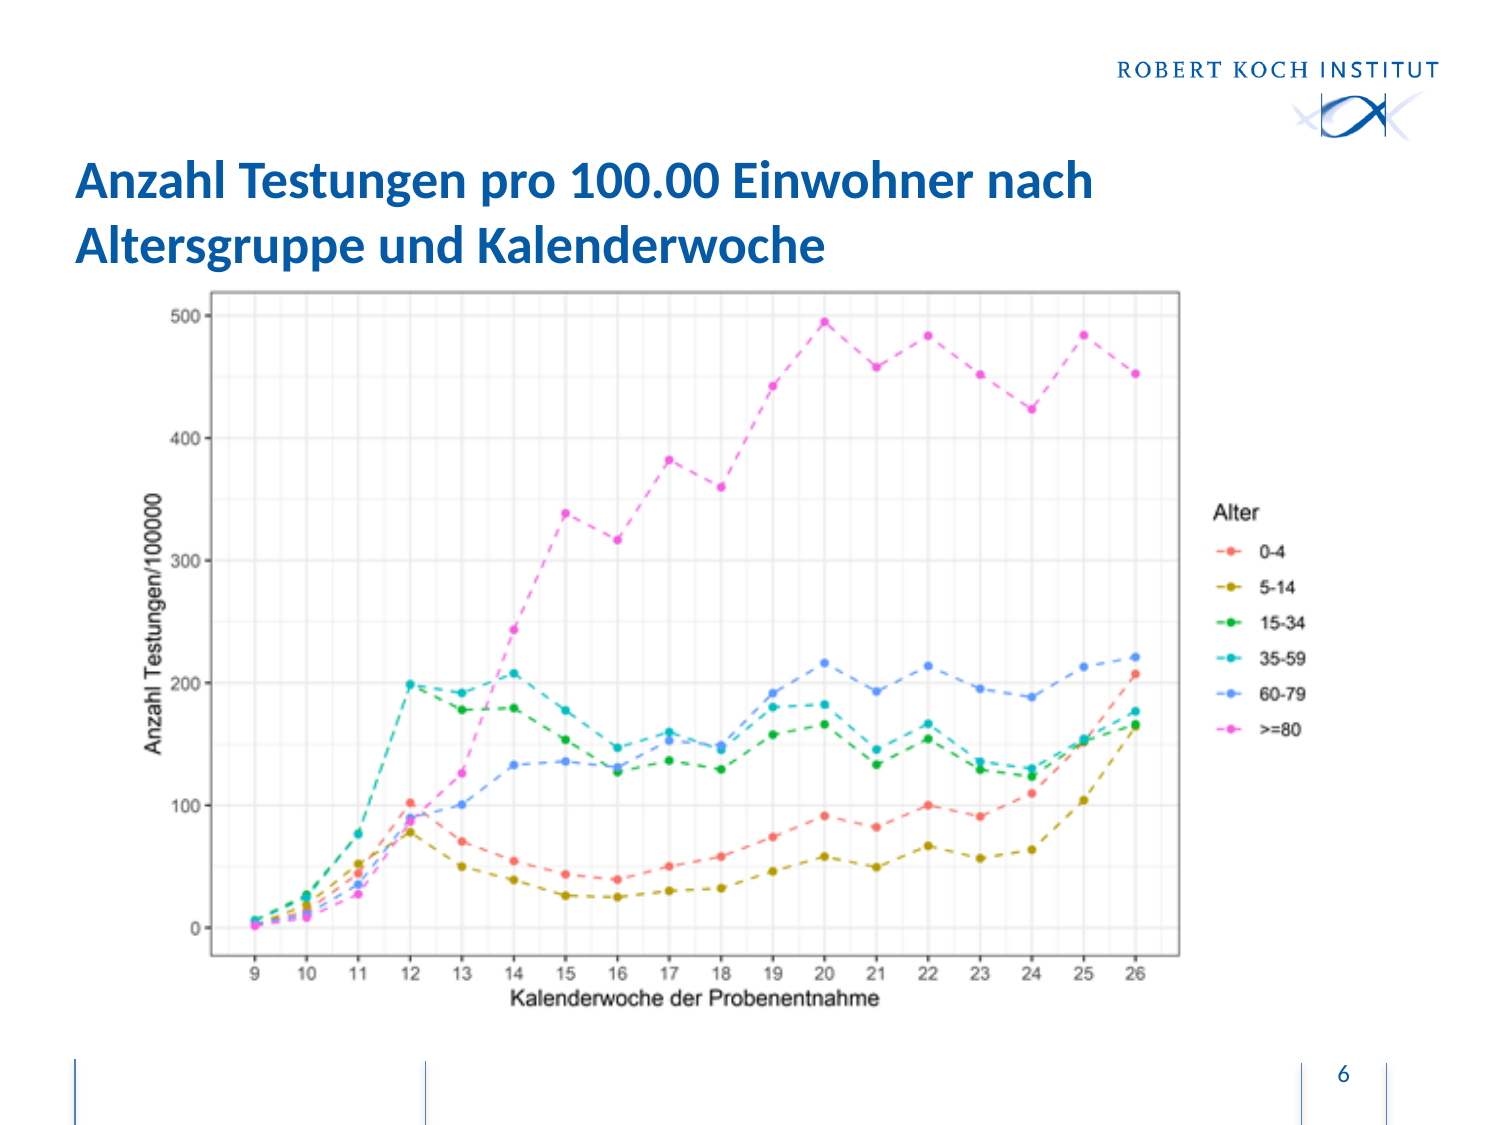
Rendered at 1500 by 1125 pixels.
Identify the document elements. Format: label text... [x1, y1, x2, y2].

title Anzahl Testungen pro 100.00 Einwohner nach Altersgruppe und Kalenderwoche [75, 137, 1385, 281]
picture [1109, 53, 1447, 152]
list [132, 280, 1327, 1021]
slide_number 6 [1302, 1042, 1385, 1103]
